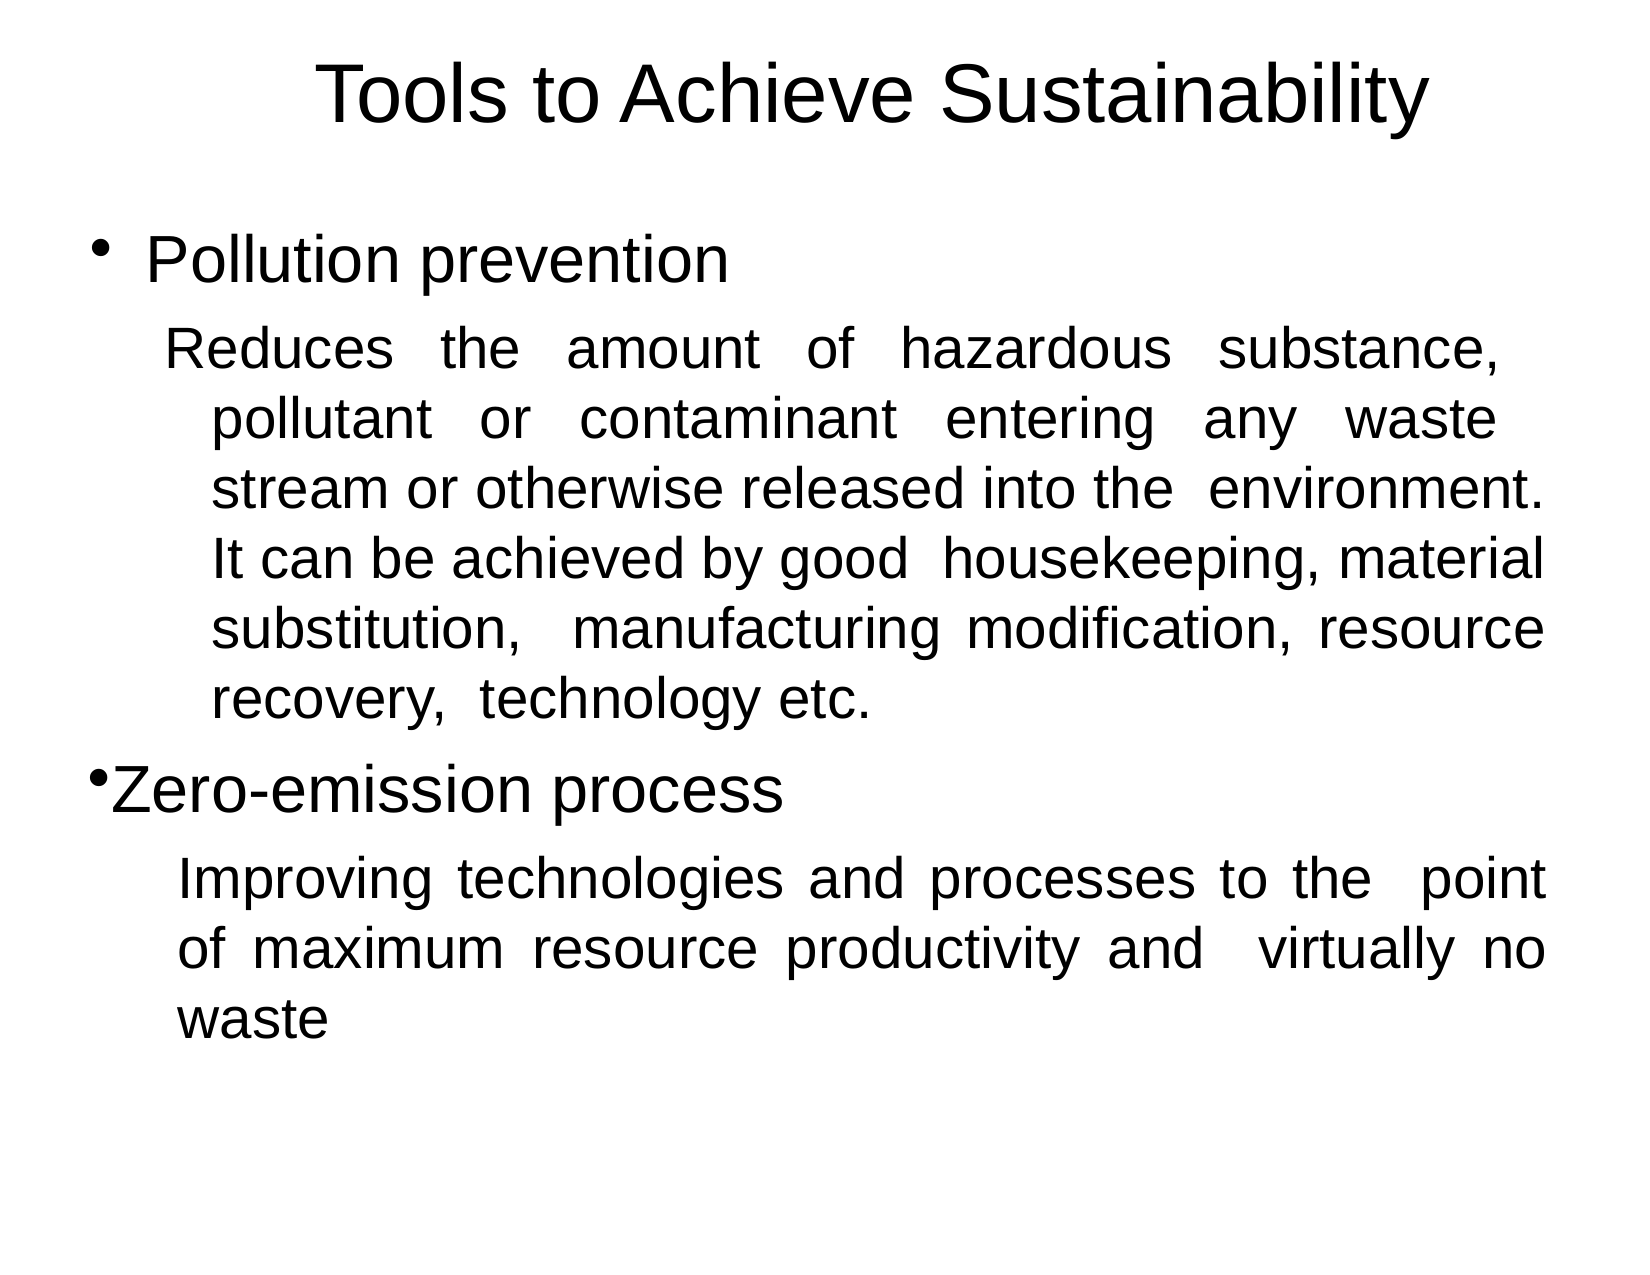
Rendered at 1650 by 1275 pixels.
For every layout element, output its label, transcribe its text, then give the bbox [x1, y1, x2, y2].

title Tools to Achieve Sustainability [312, 37, 1488, 197]
text_box Pollution prevention Reduces the amount of hazardous substance, pollutant or contaminant entering any waste stream or otherwise released into the environment. It can be achieved by good housekeeping, material substitution, manufacturing modification, resource recovery, technology etc. Zero-emission process Improving technologies and processes to the point of maximum resource productivity and virtually no waste [87, 197, 1550, 1050]
